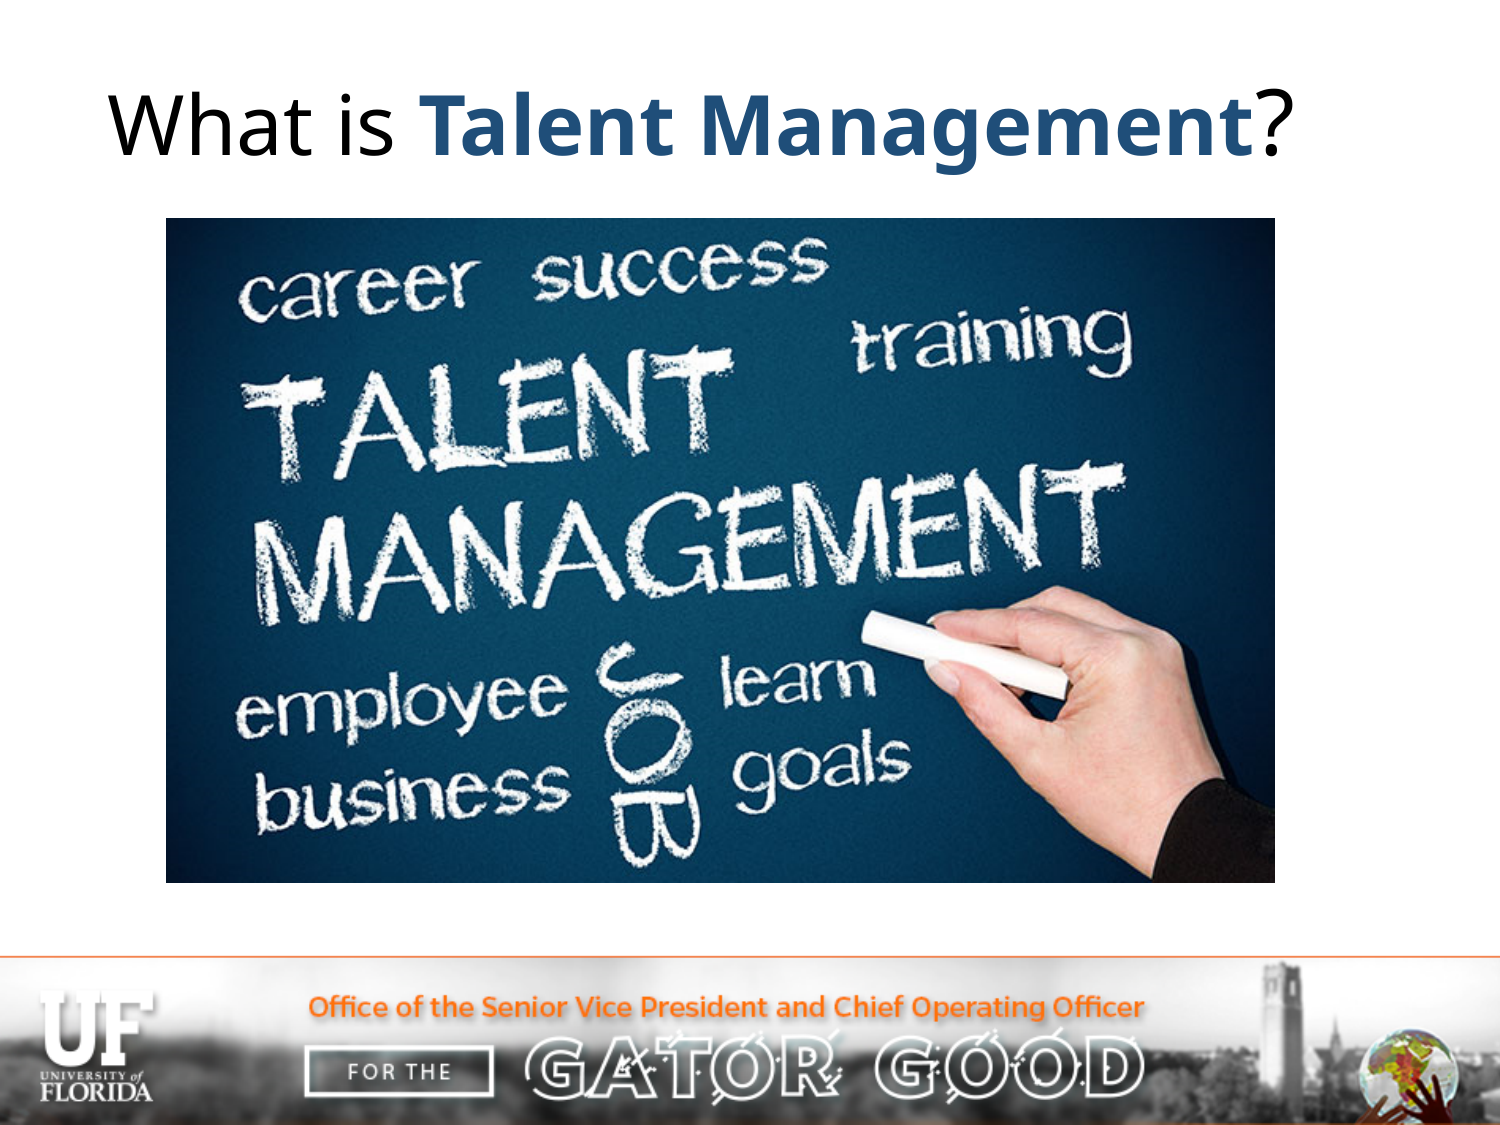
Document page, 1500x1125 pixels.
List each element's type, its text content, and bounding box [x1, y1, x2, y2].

title What is Talent Management? [0, 59, 1403, 191]
picture [0, 0, 1500, 1125]
